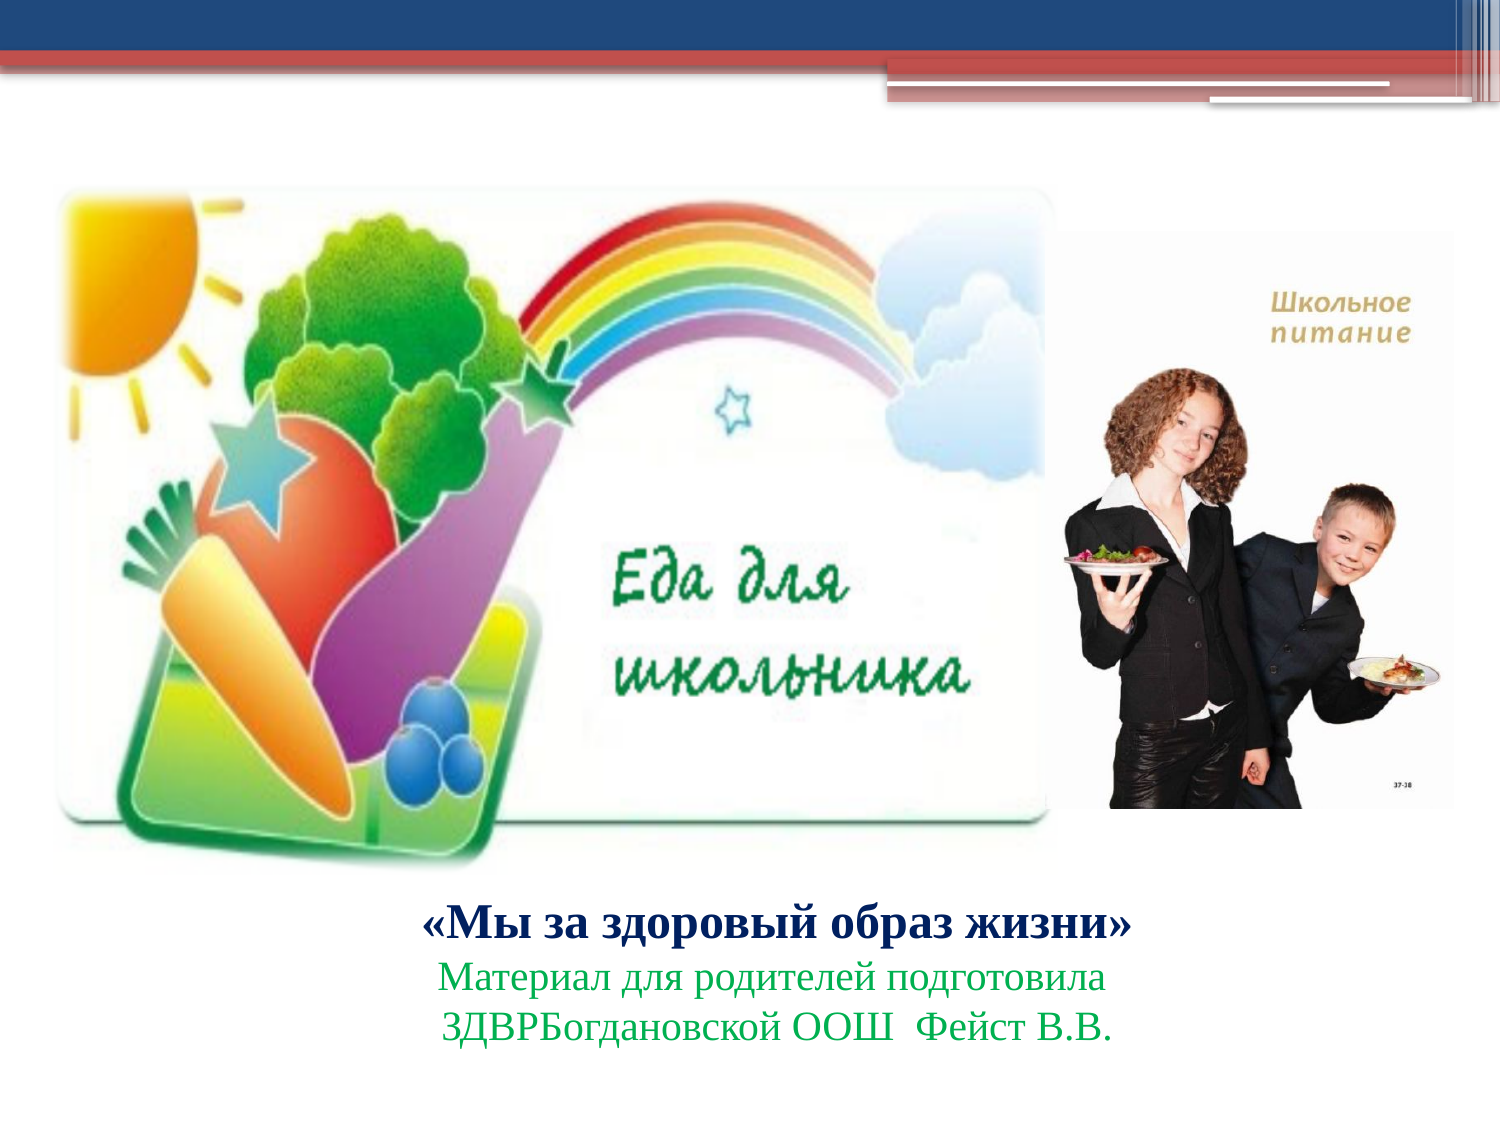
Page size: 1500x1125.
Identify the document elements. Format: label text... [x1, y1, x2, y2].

text_box «Мы за здоровый образ жизни» Материал для родителей подготовила ЗДВРБогдановской ООШ Фейст В.В. [100, 881, 1447, 1057]
picture [52, 184, 1455, 876]
